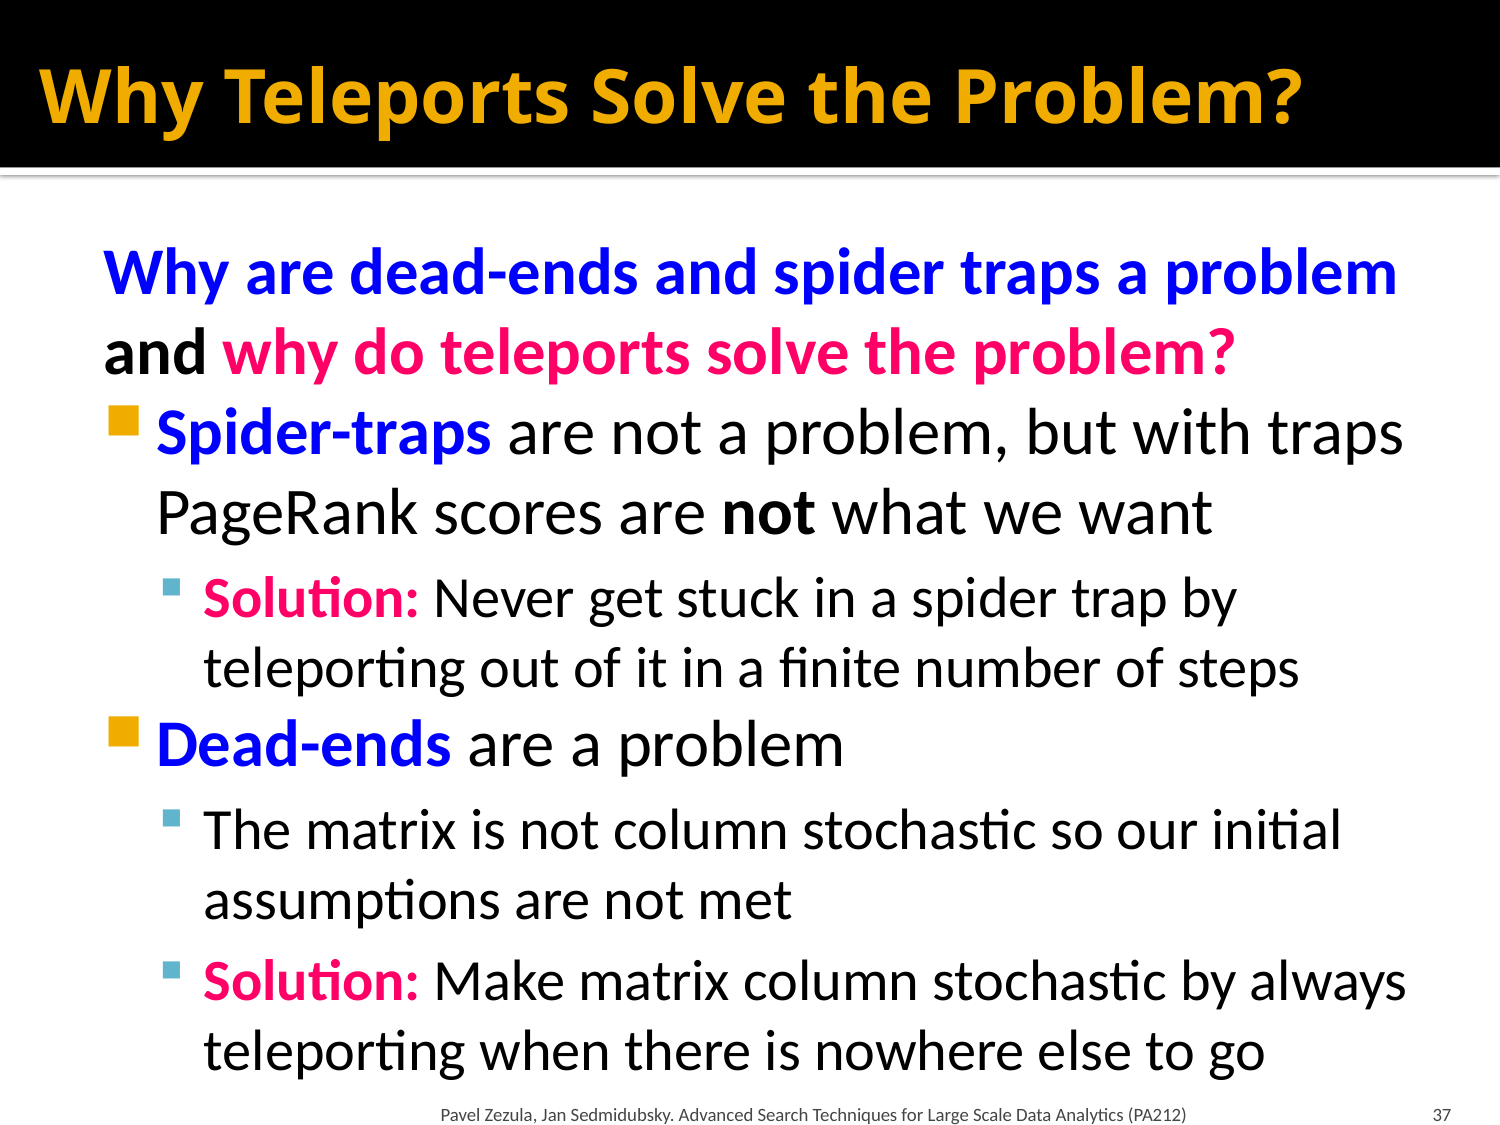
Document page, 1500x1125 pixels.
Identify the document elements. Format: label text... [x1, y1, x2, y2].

slide_number 37 [1345, 1080, 1467, 1125]
list Why are dead-ends and spider traps a problem and why do teleports solve the problem? Spider-traps are not a problem, but with traps PageRank scores are not what we want Solution: Never get stuck in a spider trap by teleporting out of it in a finite number of steps Dead-ends are a problem The matrix is not column stochastic so our initial assumptions are not met Solution: Make matrix column stochastic by always teleporting when there is nowhere else to go [75, 212, 1500, 1125]
title Why Teleports Solve the Problem? [24, 12, 1500, 175]
footer Pavel Zezula, Jan Sedmidubsky. Advanced Search Techniques for Large Scale Data Analytics (PA212) [433, 1080, 1337, 1125]
